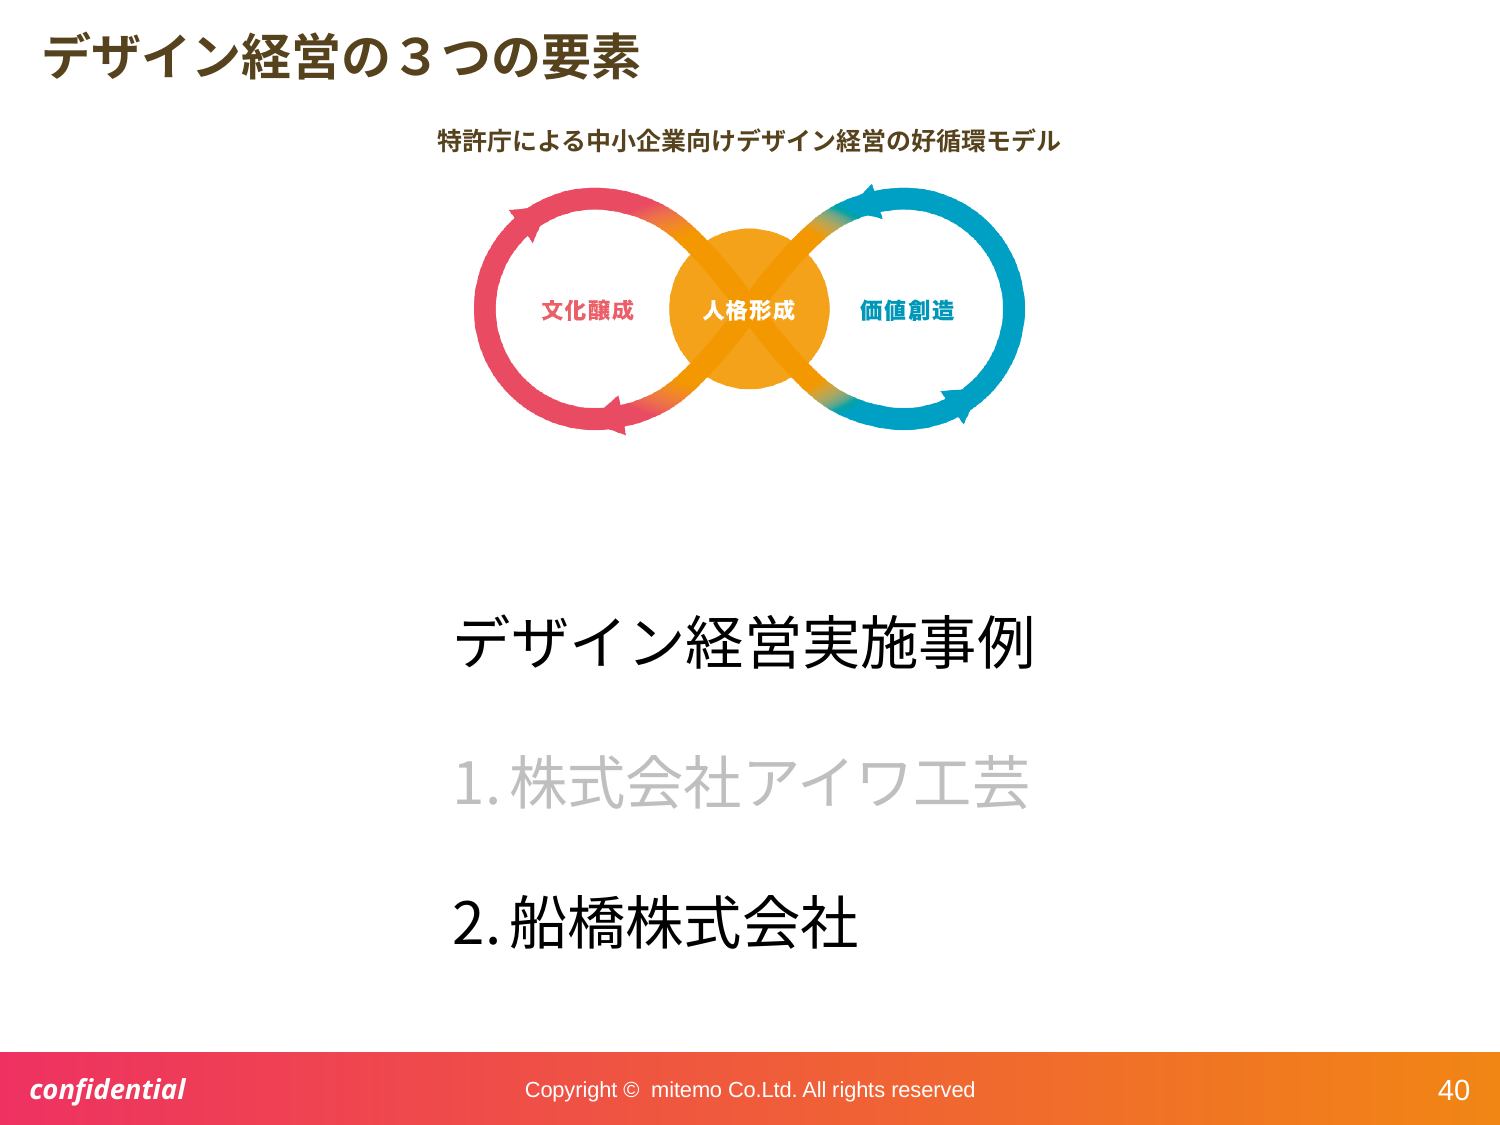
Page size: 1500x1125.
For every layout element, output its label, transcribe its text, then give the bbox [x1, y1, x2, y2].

text_box 特許庁による中小企業向けデザイン経営の好循環モデル [405, 113, 1095, 169]
text_box デザイン経営実施事例 株式会社アイワ工芸 船橋株式会社 [438, 598, 1051, 964]
picture [446, 157, 1054, 457]
title デザイン経営の３つの要素 [29, 28, 1471, 78]
